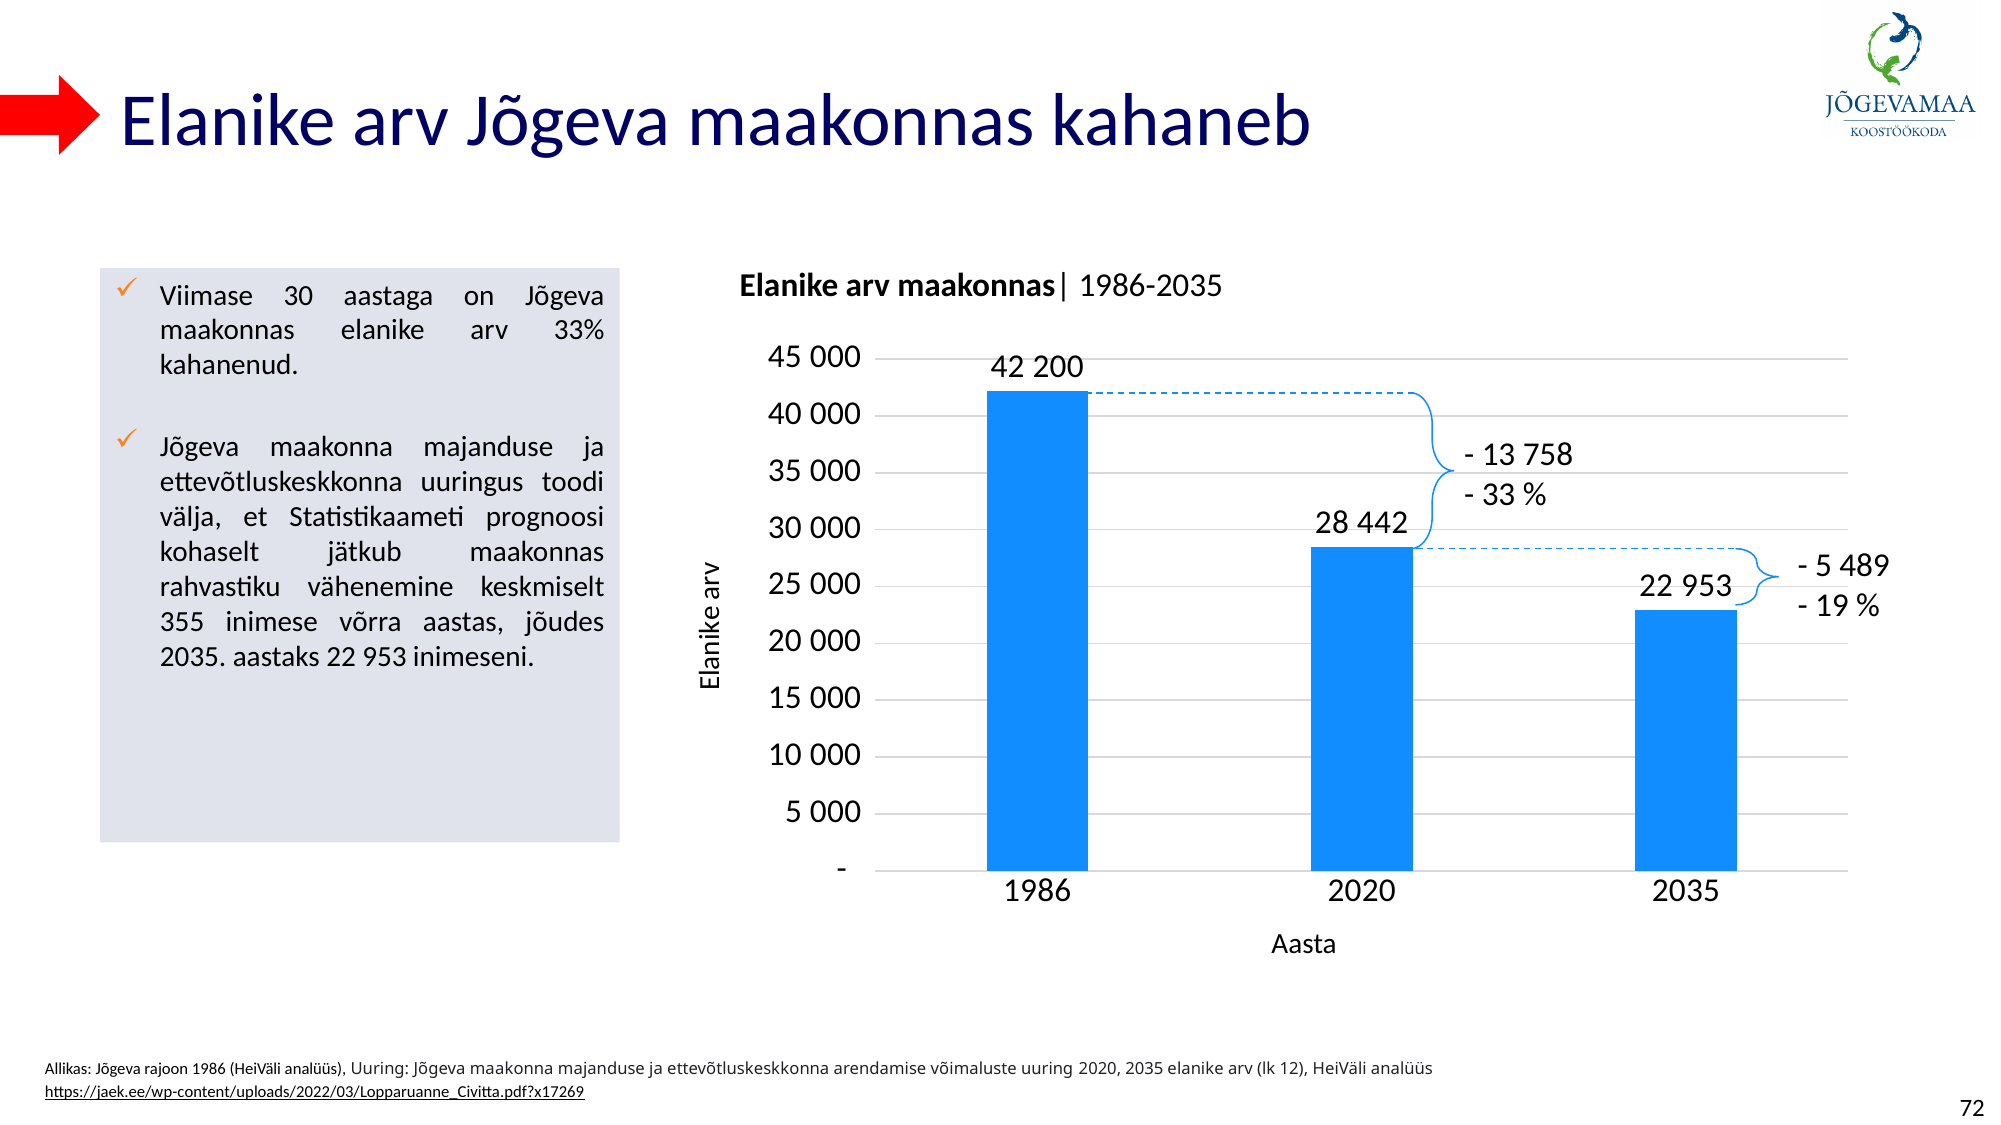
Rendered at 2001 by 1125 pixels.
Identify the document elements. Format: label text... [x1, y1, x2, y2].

slide_number 72 [1756, 1087, 2000, 1125]
text_box - 5 489 - 19 % [1877, 535, 1943, 631]
text_box [0, 74, 100, 155]
chart [661, 329, 1873, 996]
text_box Viimase 30 aastaga on Jõgeva maakonnas elanike arv 33% kahanenud. Jõgeva maakonna majanduse ja ettevõtluskeskkonna uuringus toodi välja, et Statistikaameti prognoosi kohaselt jätkub maakonnas rahvastiku vähenemine keskmiselt 355 inimese võrra aastas, jõudes 2035. aastaks 22 953 inimeseni. [99, 268, 620, 843]
title Elanike arv Jõgeva maakonnas kahaneb [105, 21, 1626, 210]
text_box Allikas: Jõgeva rajoon 1986 (HeiVäli analüüs), Uuring: Jõgeva maakonna majanduse ja ettevõtluskeskkonna arendamise võimaluste uuring 2020, 2035 elanike arv (lk 12), HeiVäli analüüs https://jaek.ee/wp-content/uploads/2022/03/Lopparuanne_Civitta.pdf?x17269 [29, 1049, 1779, 1110]
text_box Elanike arv maakonnas| 1986-2035 [724, 255, 1696, 311]
picture [1481, 0, 2000, 330]
